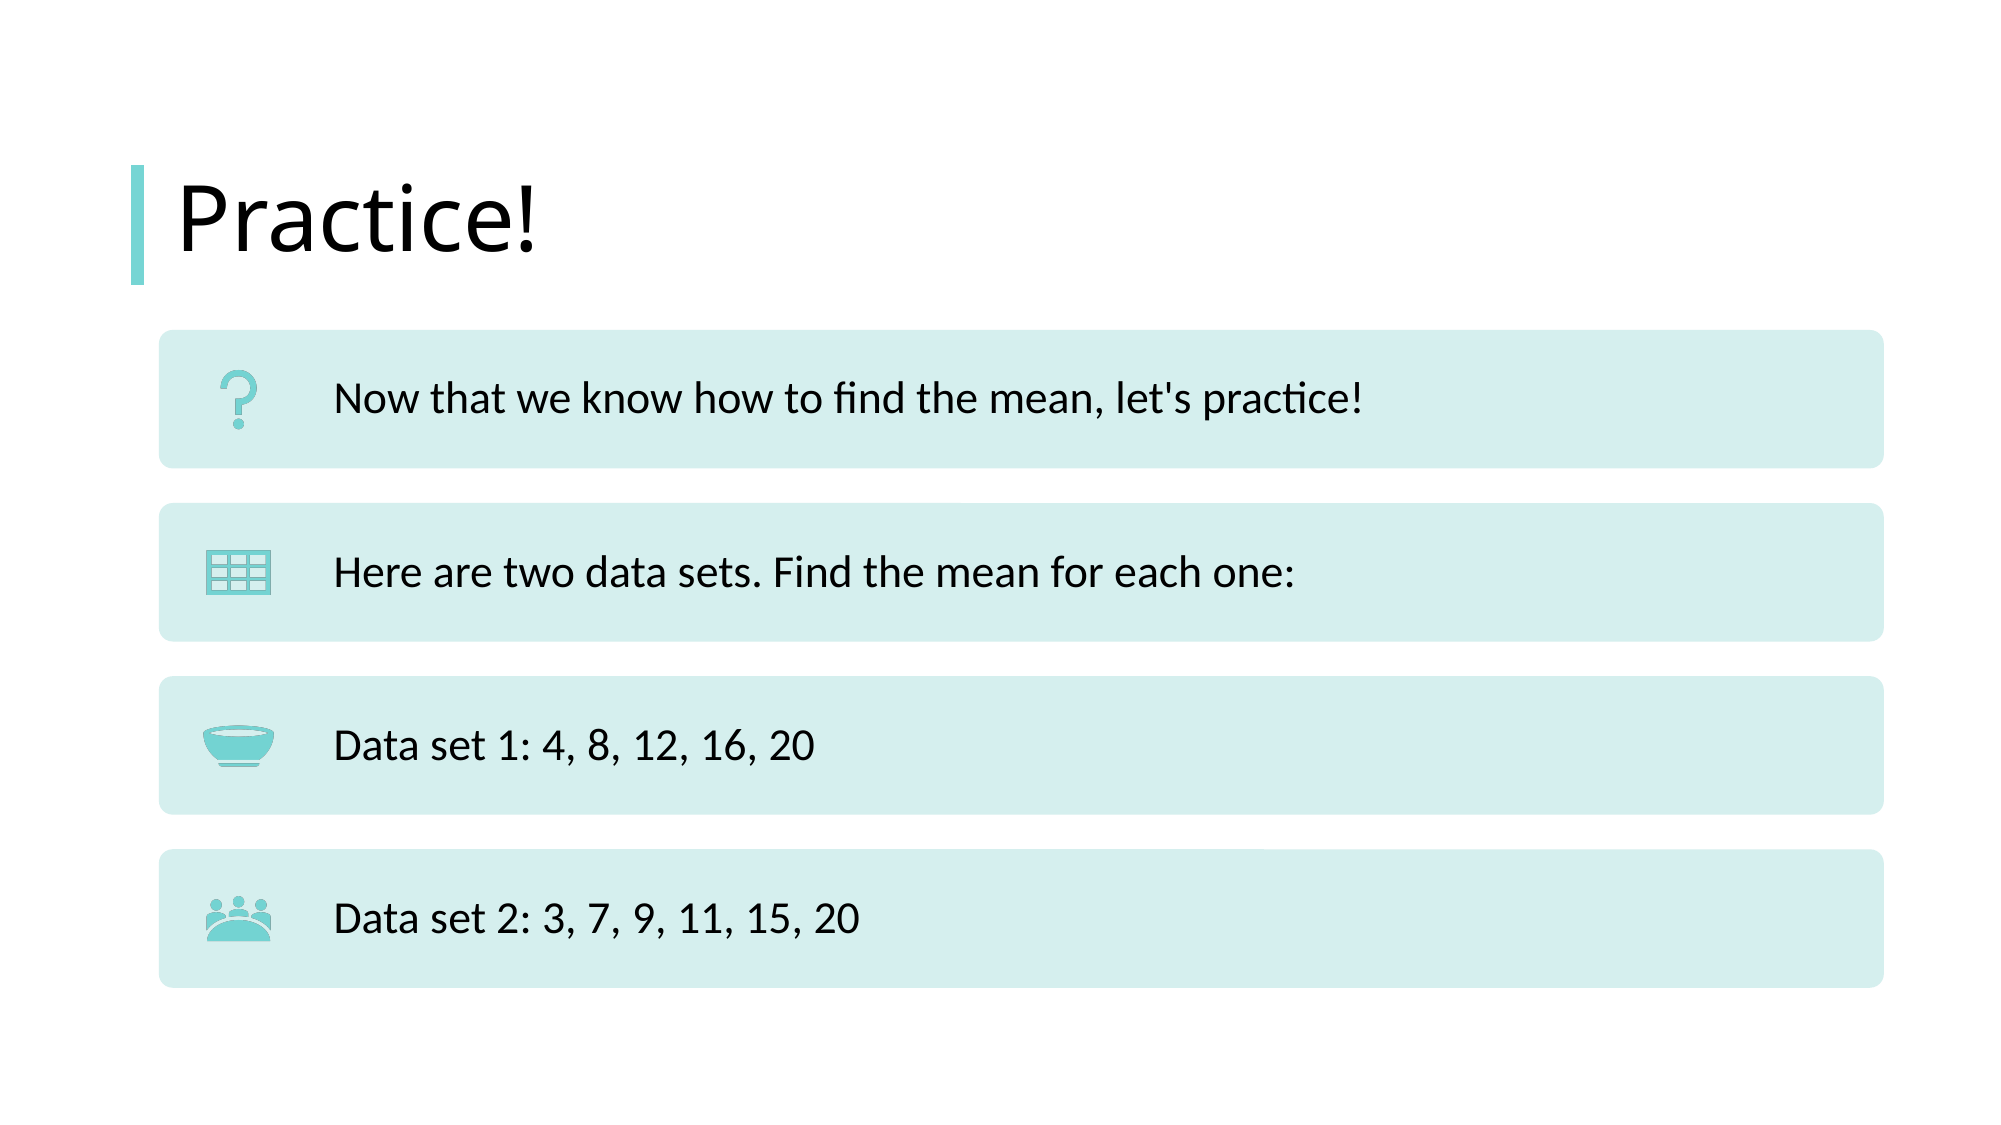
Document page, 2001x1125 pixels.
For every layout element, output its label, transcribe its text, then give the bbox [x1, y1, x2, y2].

title Practice! [160, 165, 1886, 285]
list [158, 329, 1884, 989]
